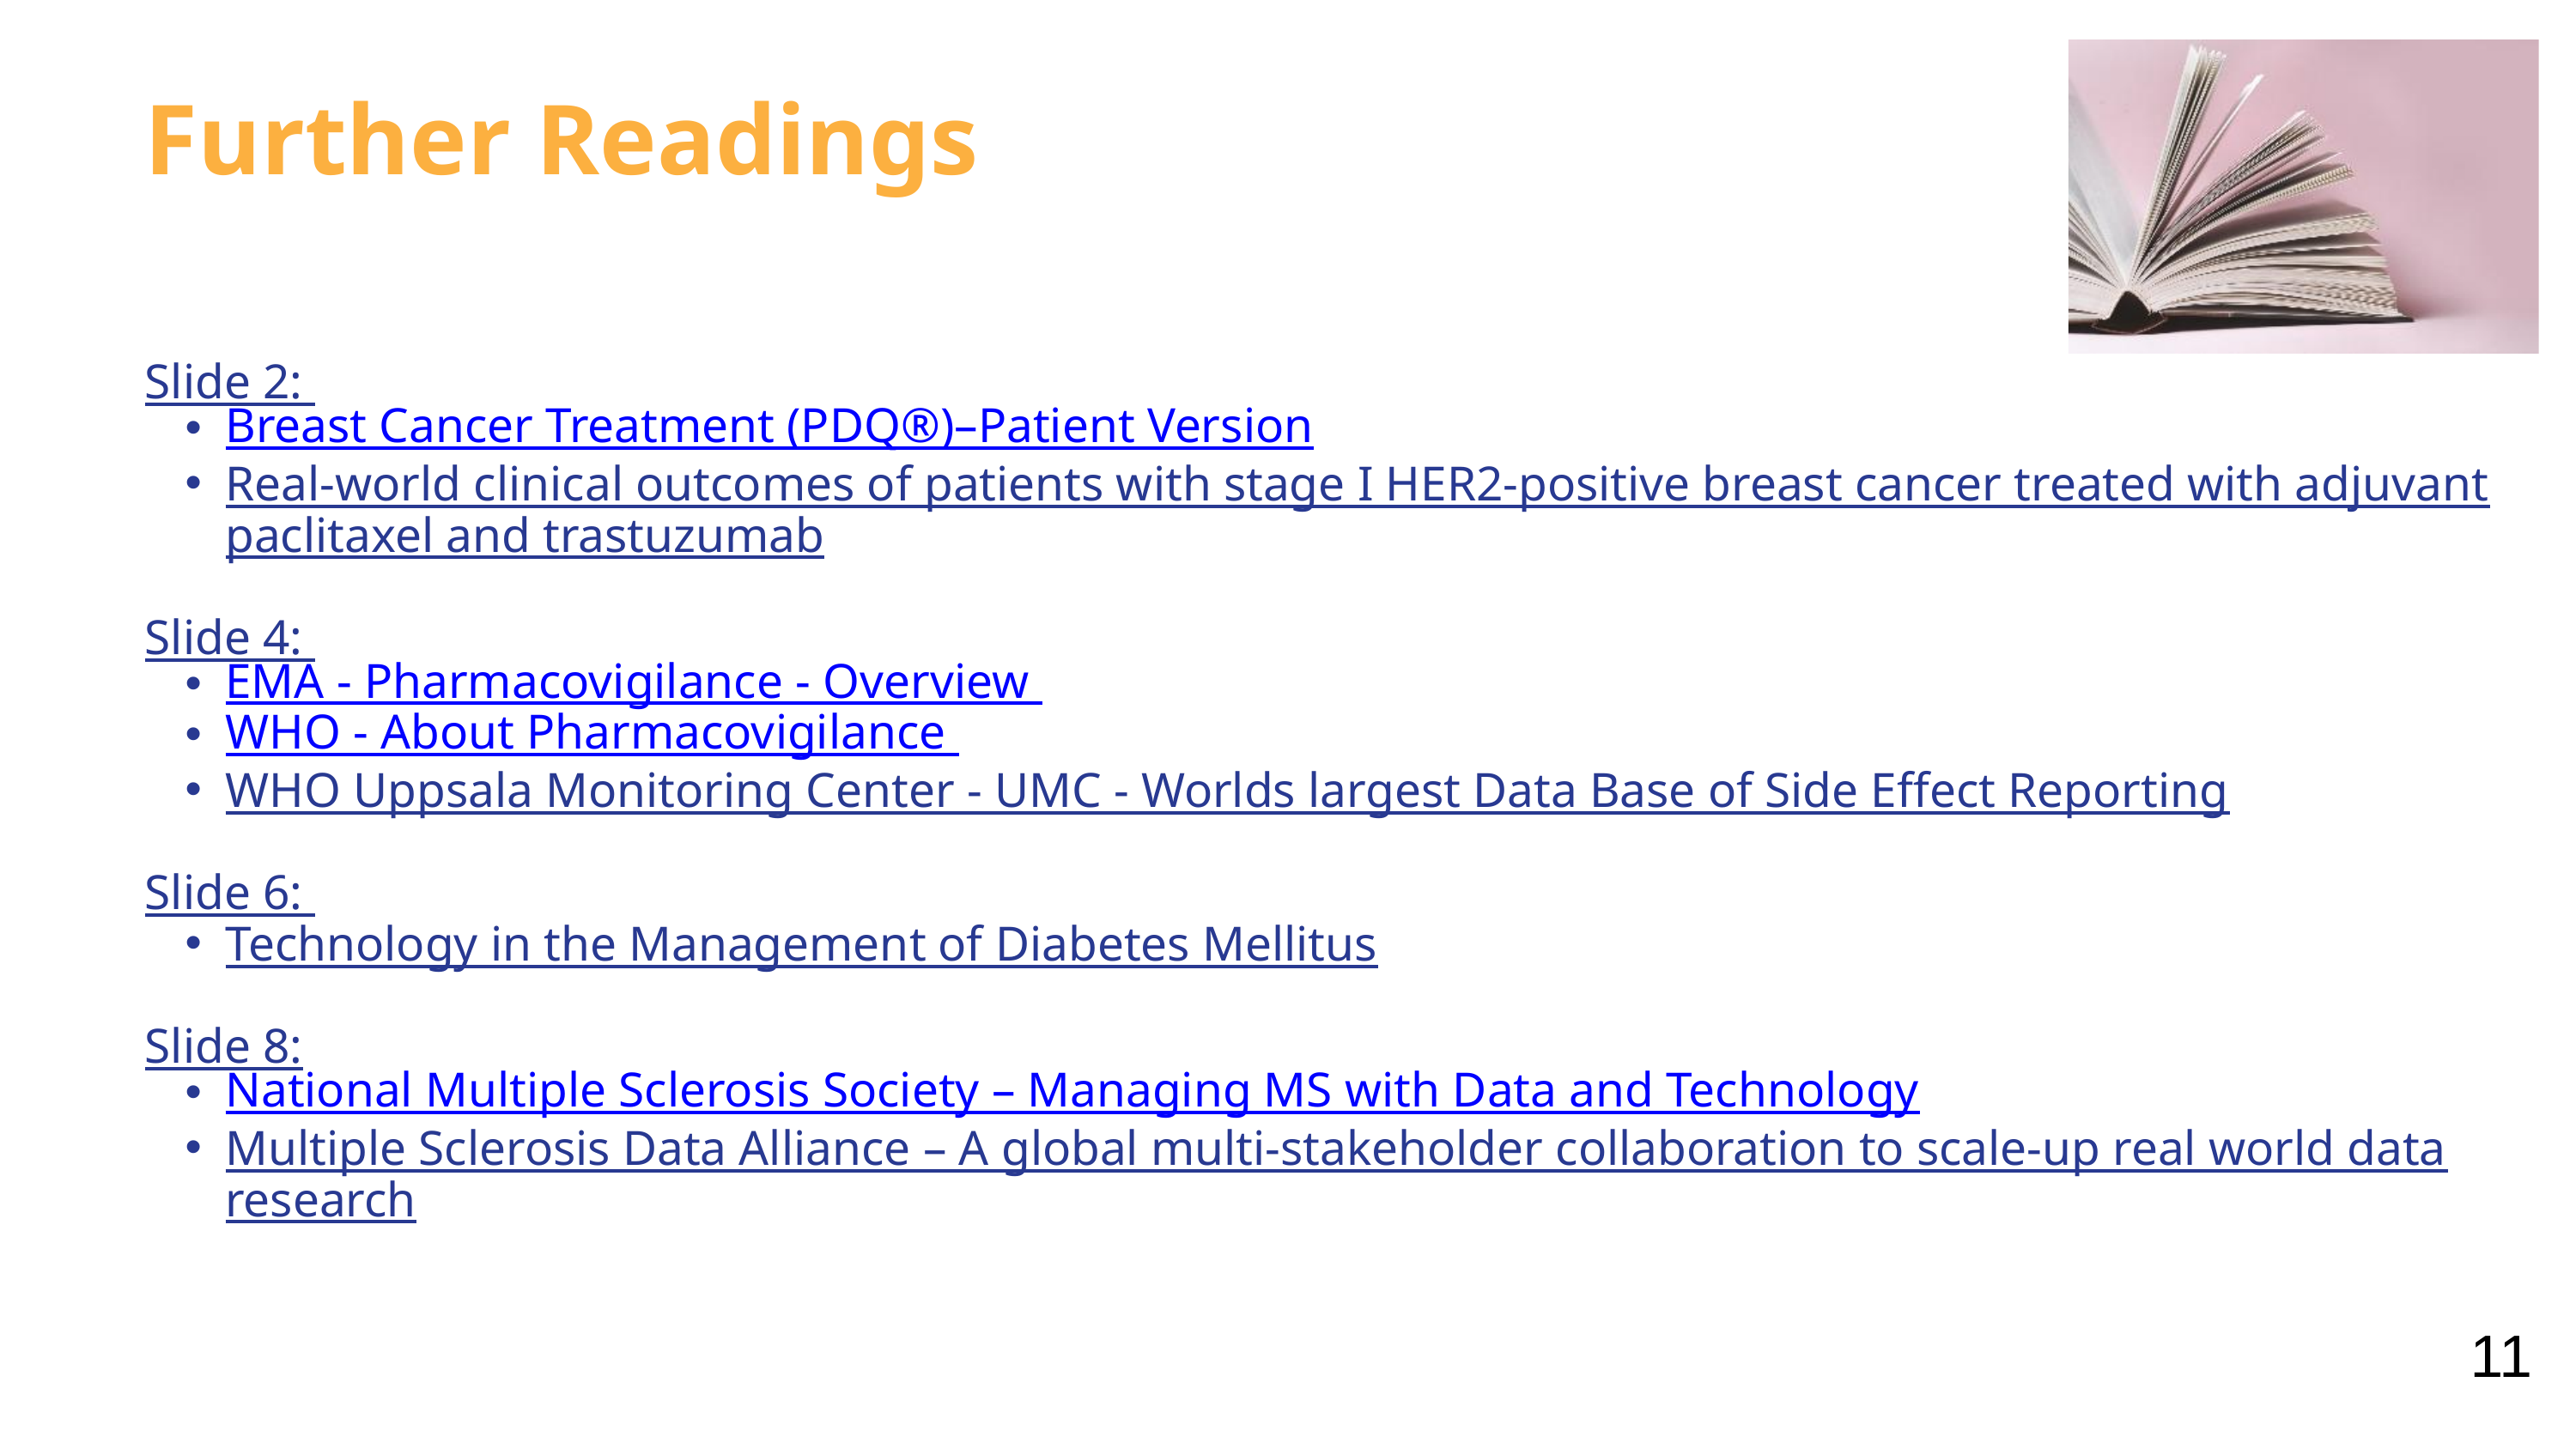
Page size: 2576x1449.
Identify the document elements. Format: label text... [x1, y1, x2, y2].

text_box Further Readings [144, 89, 2397, 195]
text_box 11 [2464, 1325, 2539, 1390]
text_box [2068, 39, 2539, 354]
text_box Slide 2: Breast Cancer Treatment (PDQ®)–Patient Version Real-world clinical outcomes of patients with stage I HER2-positive breast cancer treated with adjuvant paclitaxel and trastuzumab Slide 4: EMA - Pharmacovigilance - Overview WHO - About Pharmacovigilance WHO Uppsala Monitoring Center - UMC - Worlds largest Data Base of Side Effect Reporting Slide 6: Technology in the Management of Diabetes Mellitus Slide 8: National Multiple Sclerosis Society – Managing MS with Data and Technology Multiple Sclerosis Data Alliance – A global multi-stakeholder collaboration to scale-up real world data research [144, 357, 2502, 1329]
